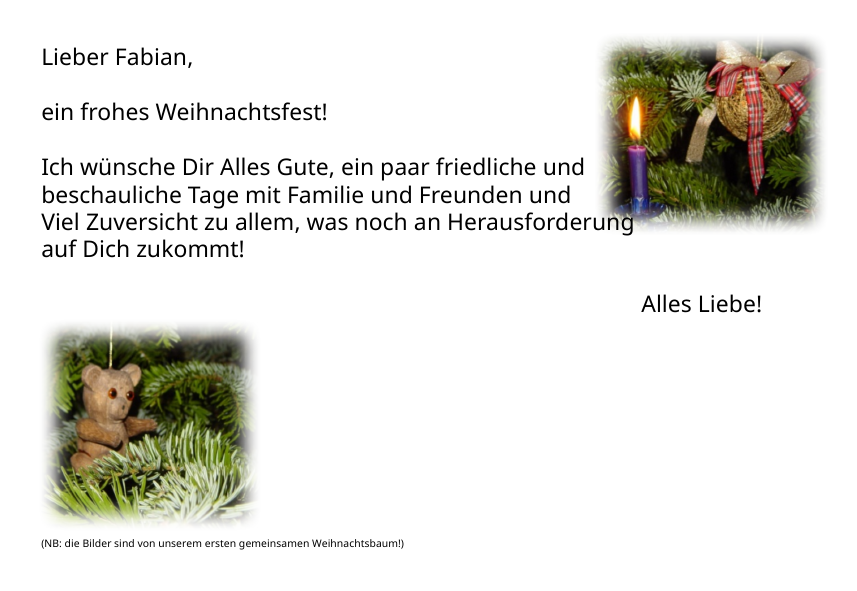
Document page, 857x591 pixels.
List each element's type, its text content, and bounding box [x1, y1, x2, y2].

picture [593, 30, 830, 237]
text_box Lieber Fabian, ein frohes Weihnachtsfest! Ich wünsche Dir Alles Gute, ein paar friedliche und beschauliche Tage mit Familie und Freunden und Viel Zuversicht zu allem, was noch an Herausforderung auf Dich zukommt! Alles Liebe! (NB: die Bilder sind von unserem ersten gemeinsamen Weihnachtsbaum!) [26, 35, 830, 557]
picture [38, 318, 262, 532]
